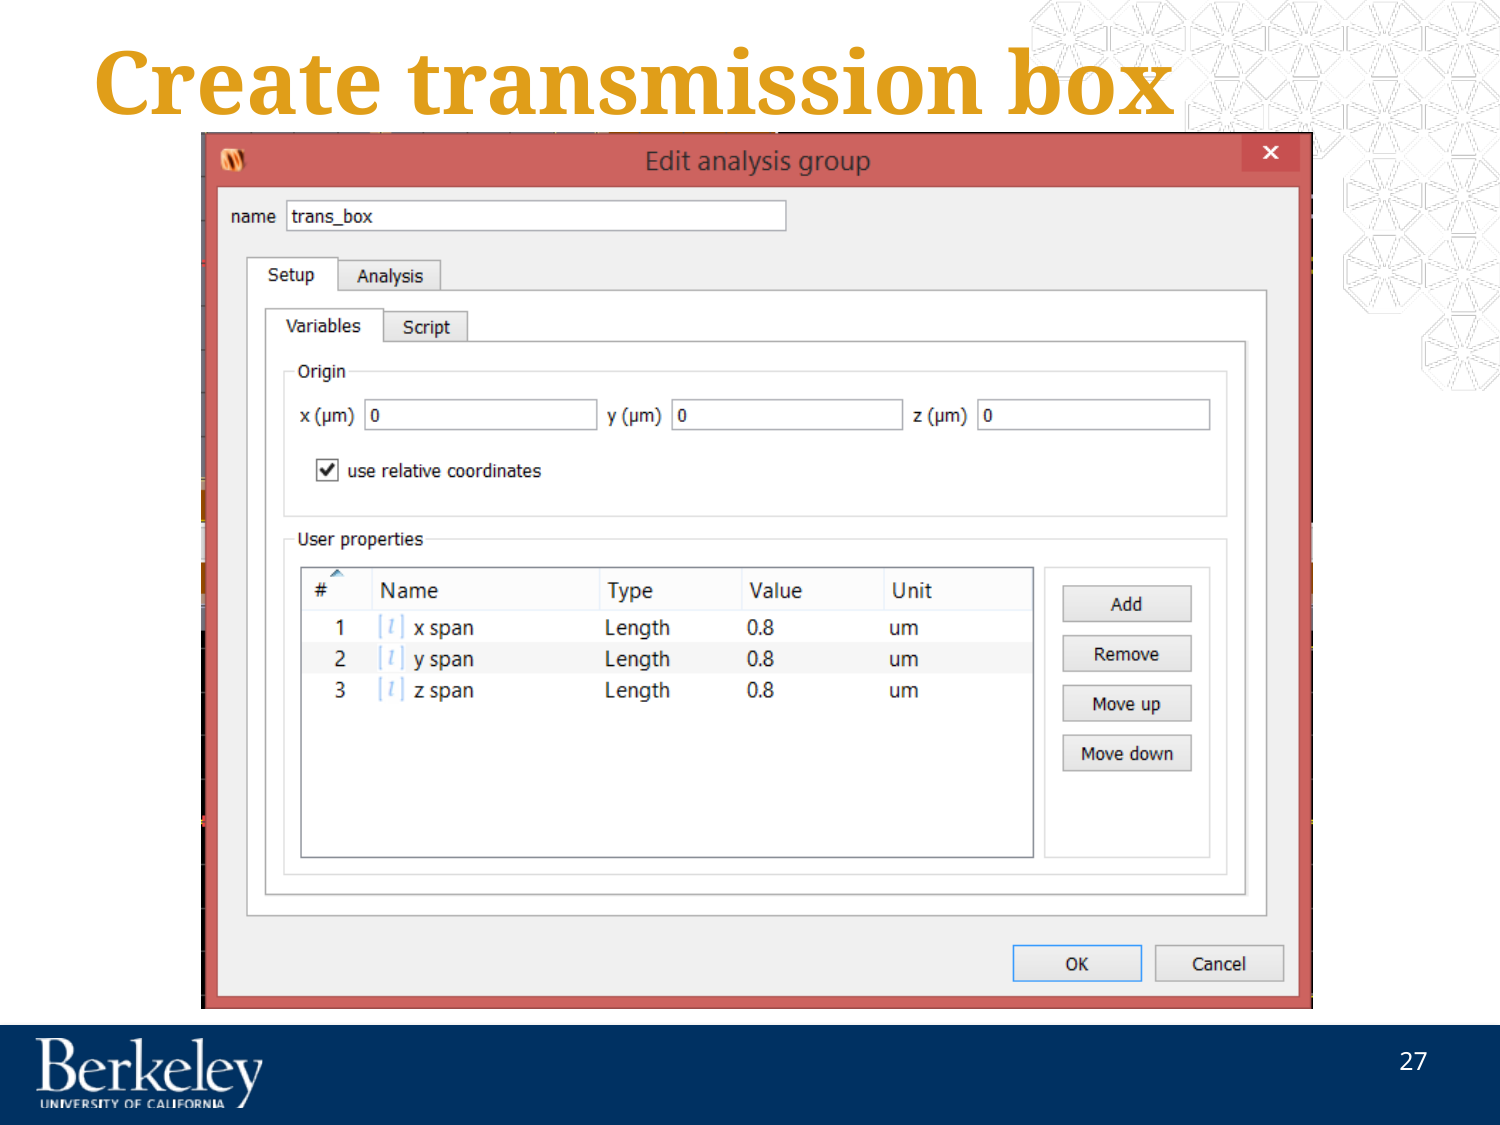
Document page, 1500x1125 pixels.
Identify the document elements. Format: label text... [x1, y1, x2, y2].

title Create transmission box [77, 19, 1351, 175]
picture [201, 131, 1313, 1009]
